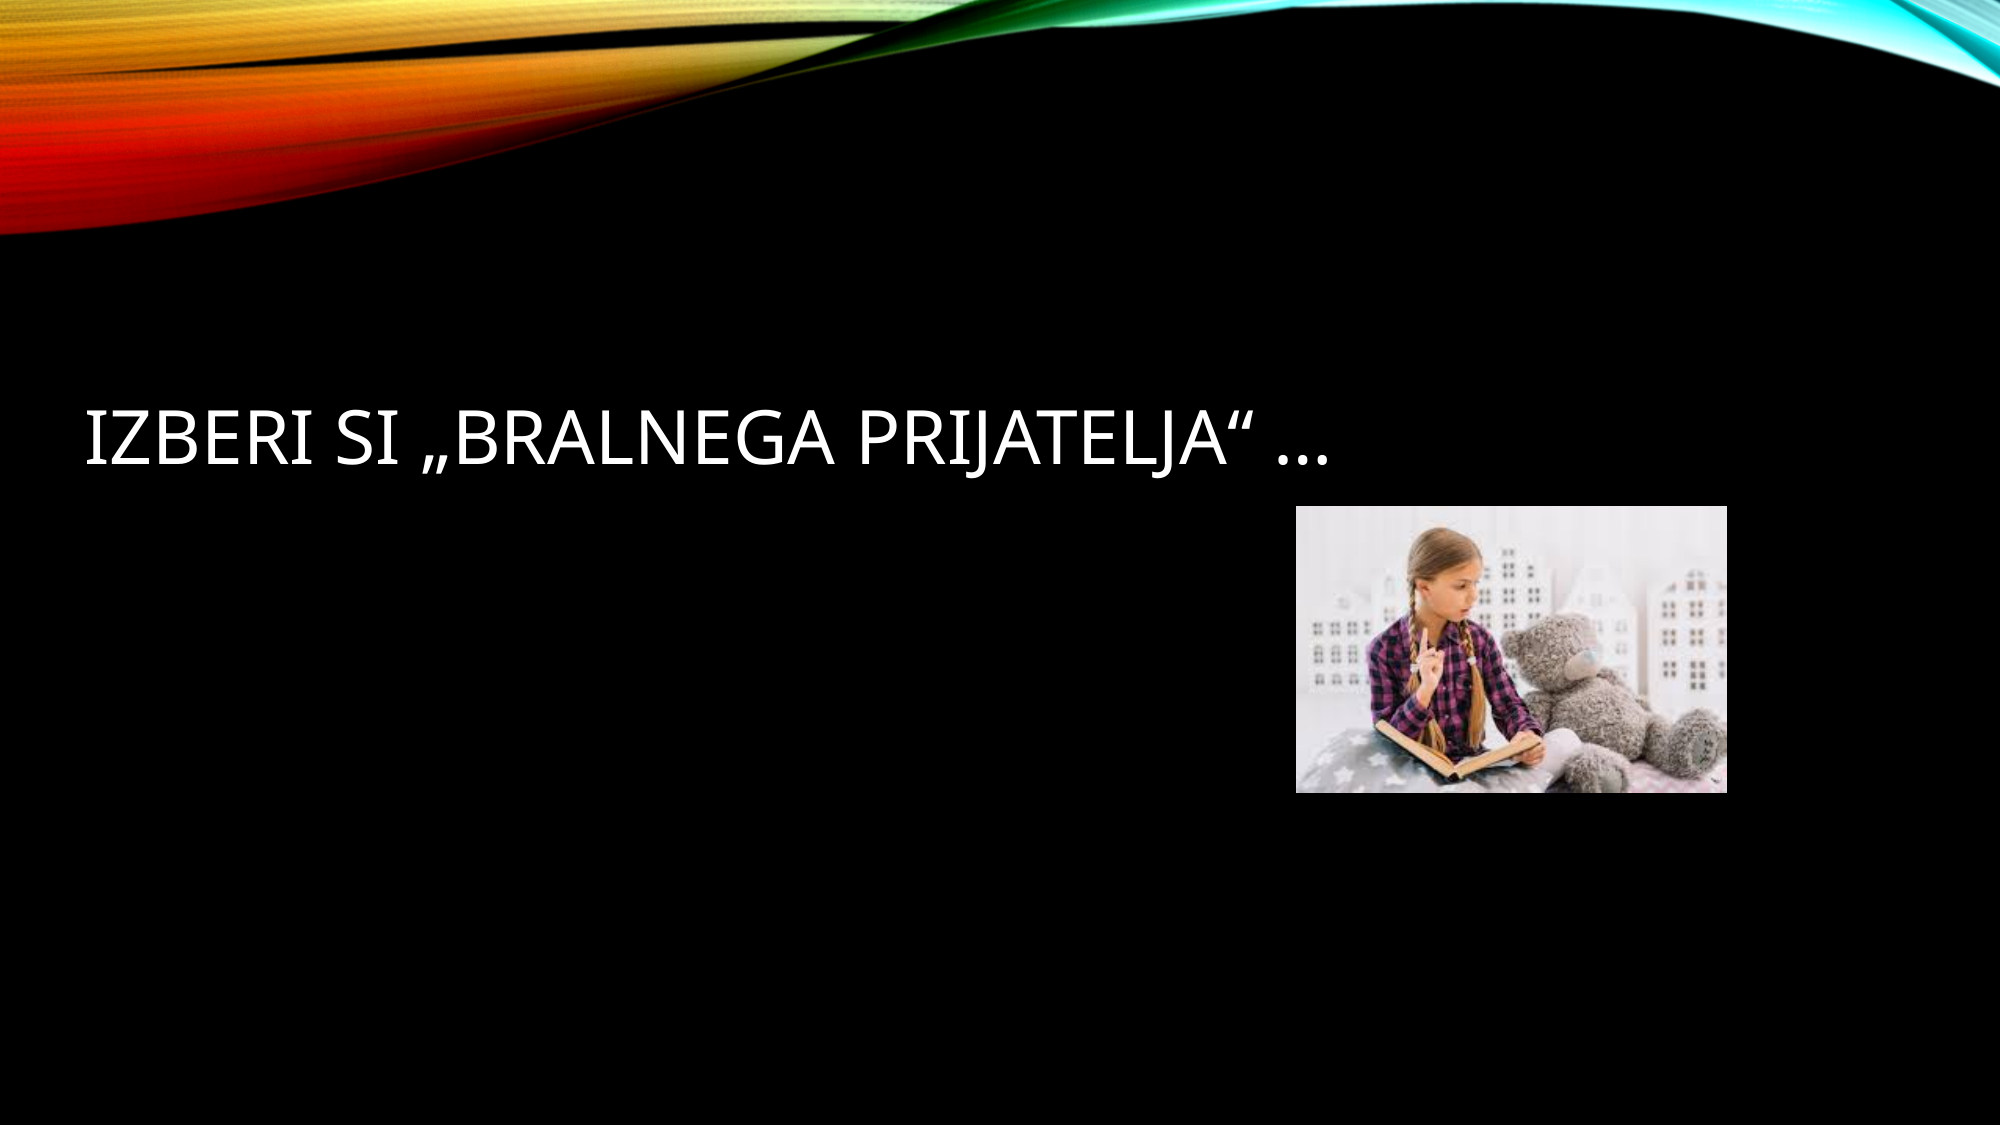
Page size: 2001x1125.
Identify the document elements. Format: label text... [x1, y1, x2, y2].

text_box IZBERI SI „BRALNEGA PRIJATELJA“ … [69, 381, 1408, 487]
picture [0, 0, 2000, 237]
picture [1296, 506, 1727, 793]
